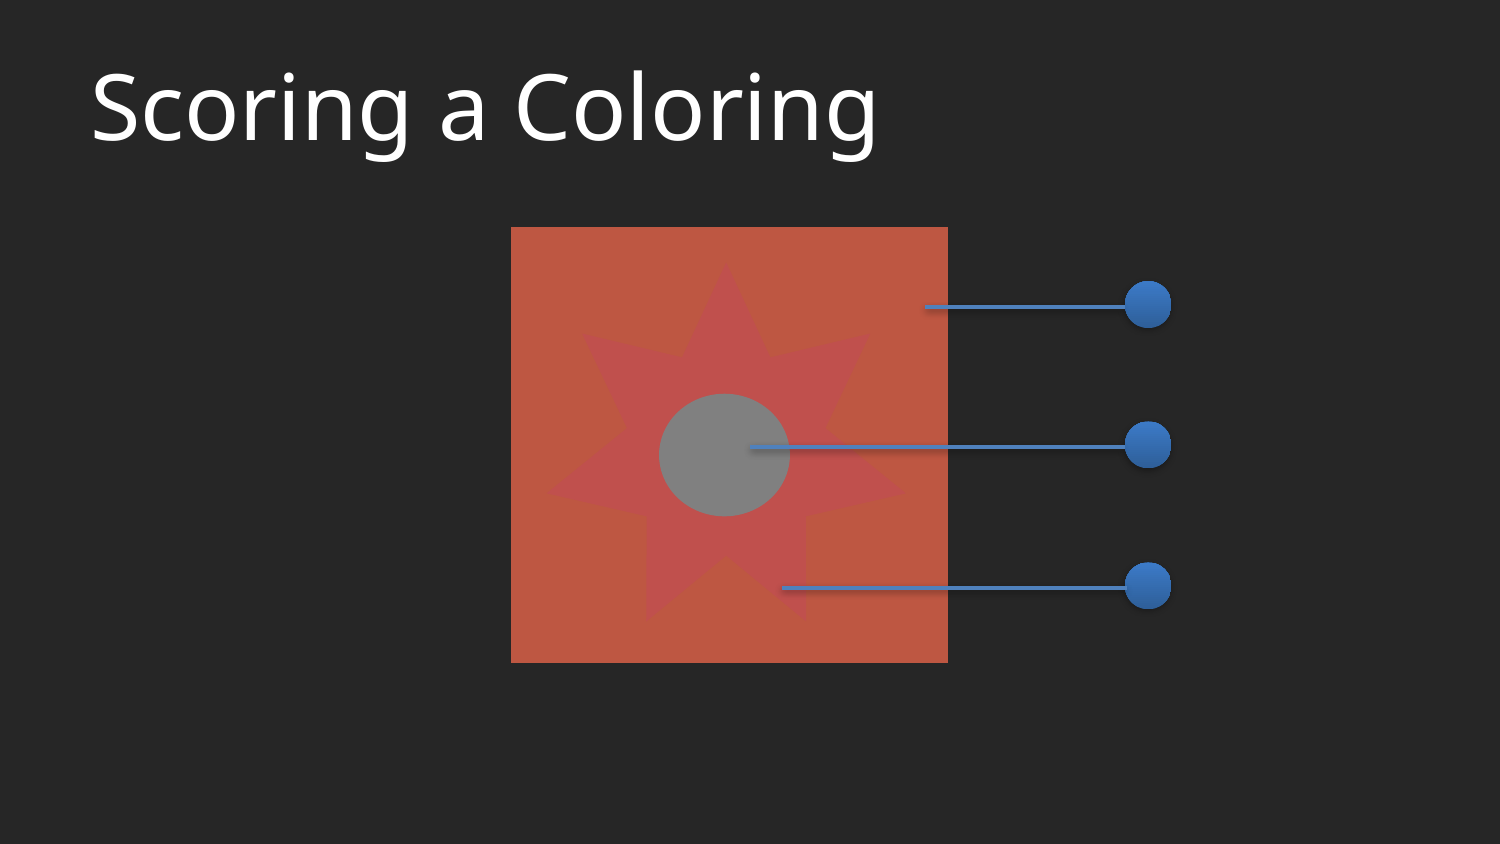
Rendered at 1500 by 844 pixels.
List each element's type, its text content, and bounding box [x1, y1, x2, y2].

text_box [1125, 281, 1172, 329]
title Scoring a Coloring [75, 33, 1425, 175]
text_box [508, 224, 951, 666]
text_box [1125, 562, 1172, 610]
text_box [1125, 421, 1172, 469]
